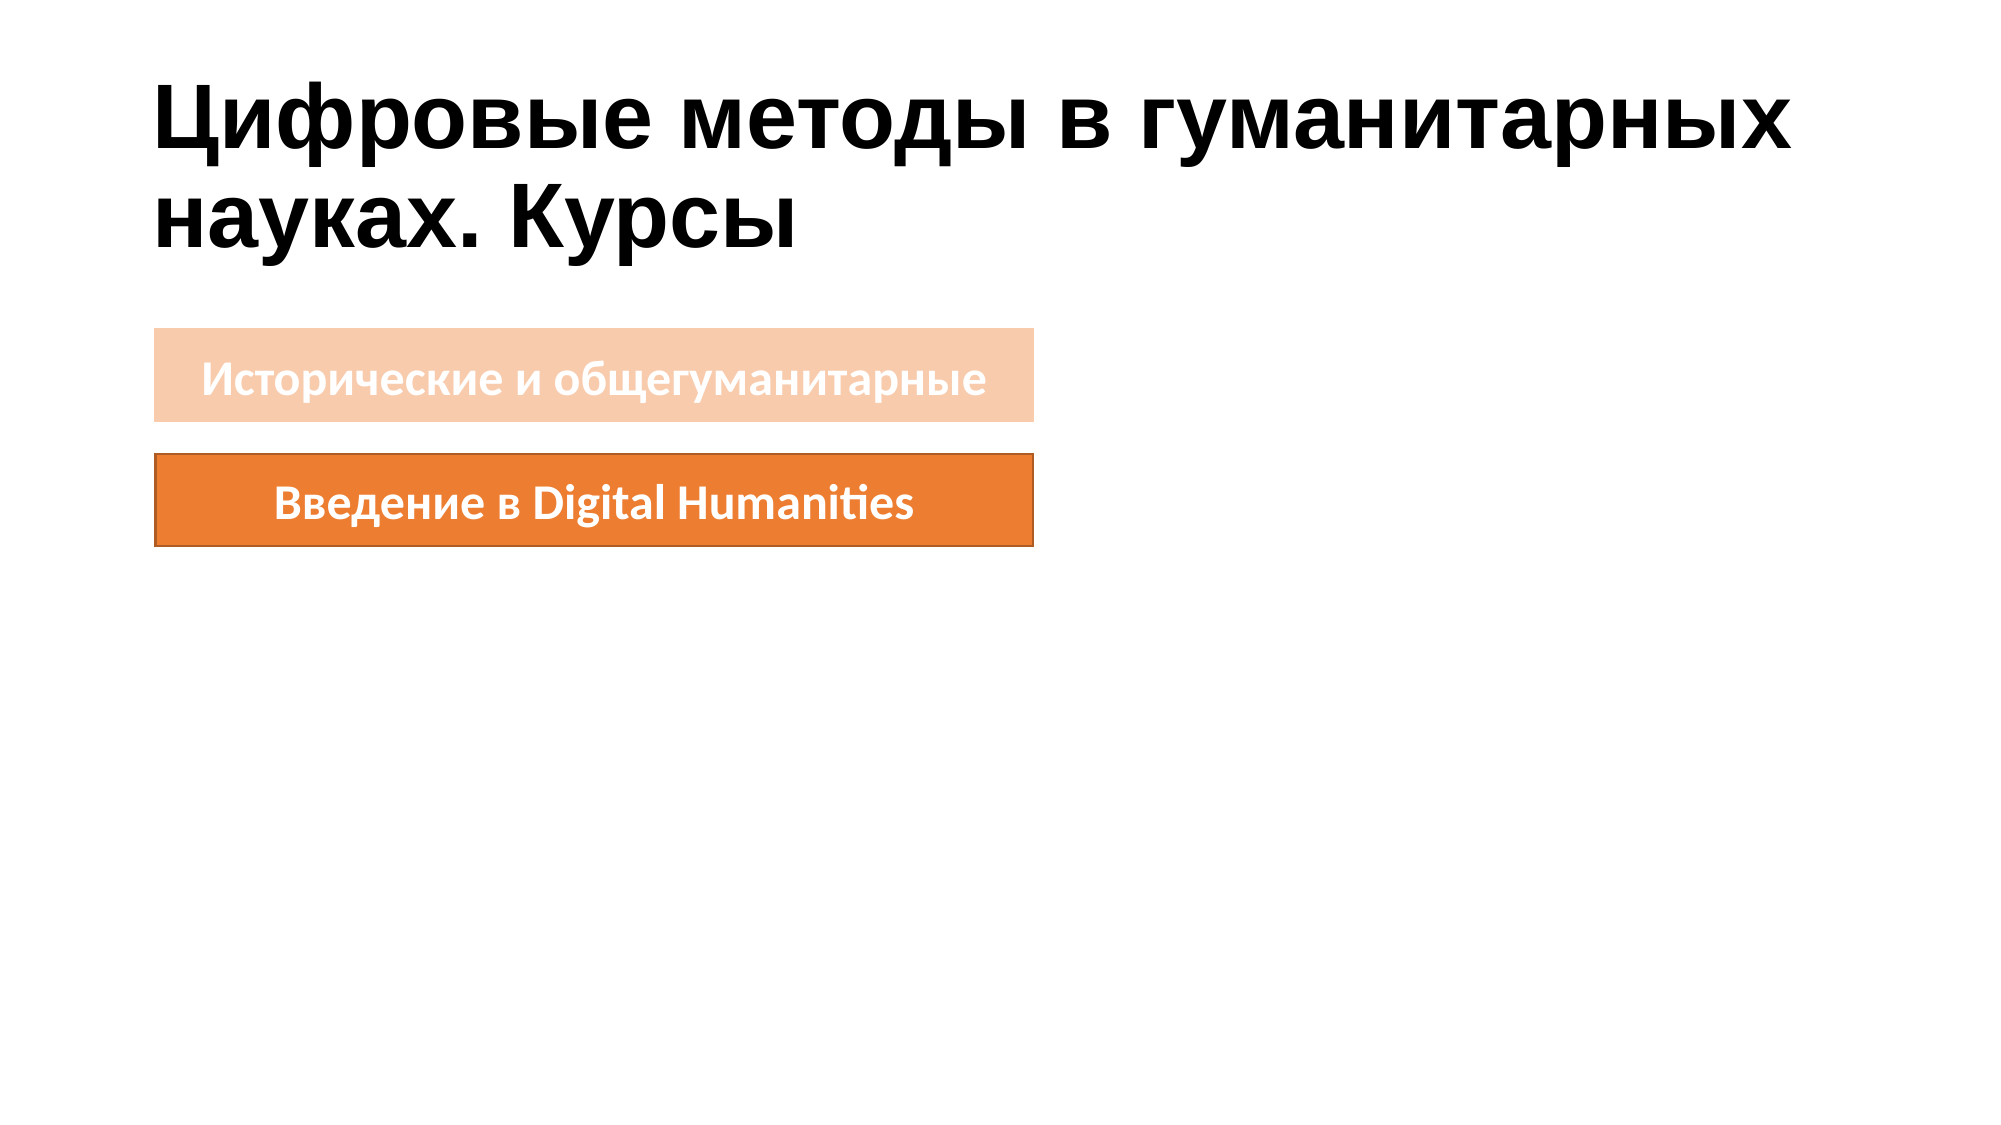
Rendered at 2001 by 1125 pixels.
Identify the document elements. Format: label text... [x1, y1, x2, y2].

text_box Исторические и общегуманитарные [154, 328, 1034, 422]
text_box Введение в Digital Humanities [154, 453, 1034, 547]
title Цифровые методы в гуманитарных науках. Курсы [137, 59, 1863, 278]
